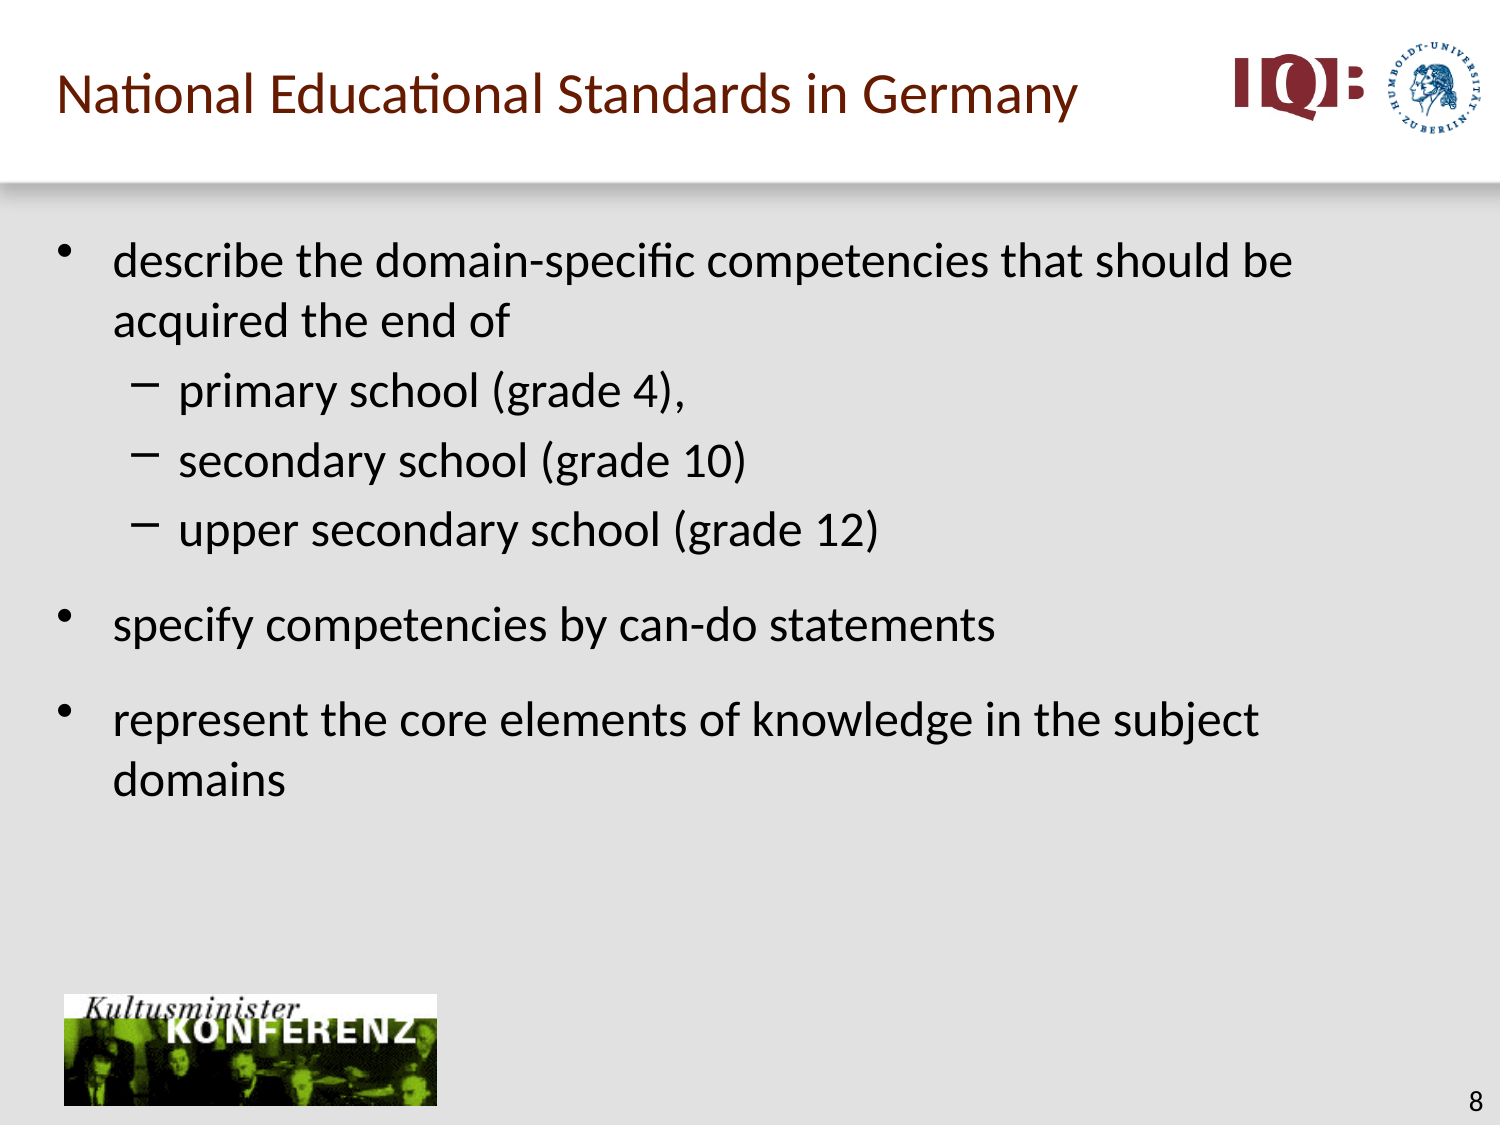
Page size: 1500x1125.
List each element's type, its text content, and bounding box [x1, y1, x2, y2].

slide_number 8 [1262, 1049, 1499, 1125]
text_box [64, 994, 437, 1107]
title National Educational Standards in Germany [41, 7, 1211, 173]
picture [0, 0, 1500, 1125]
list describe the domain-specific competencies that should be acquired the end of primary school (grade 4), secondary school (grade 10) upper secondary school (grade 12) specify competencies by can-do statements represent the core elements of knowledge in the subject domains [41, 219, 1447, 941]
